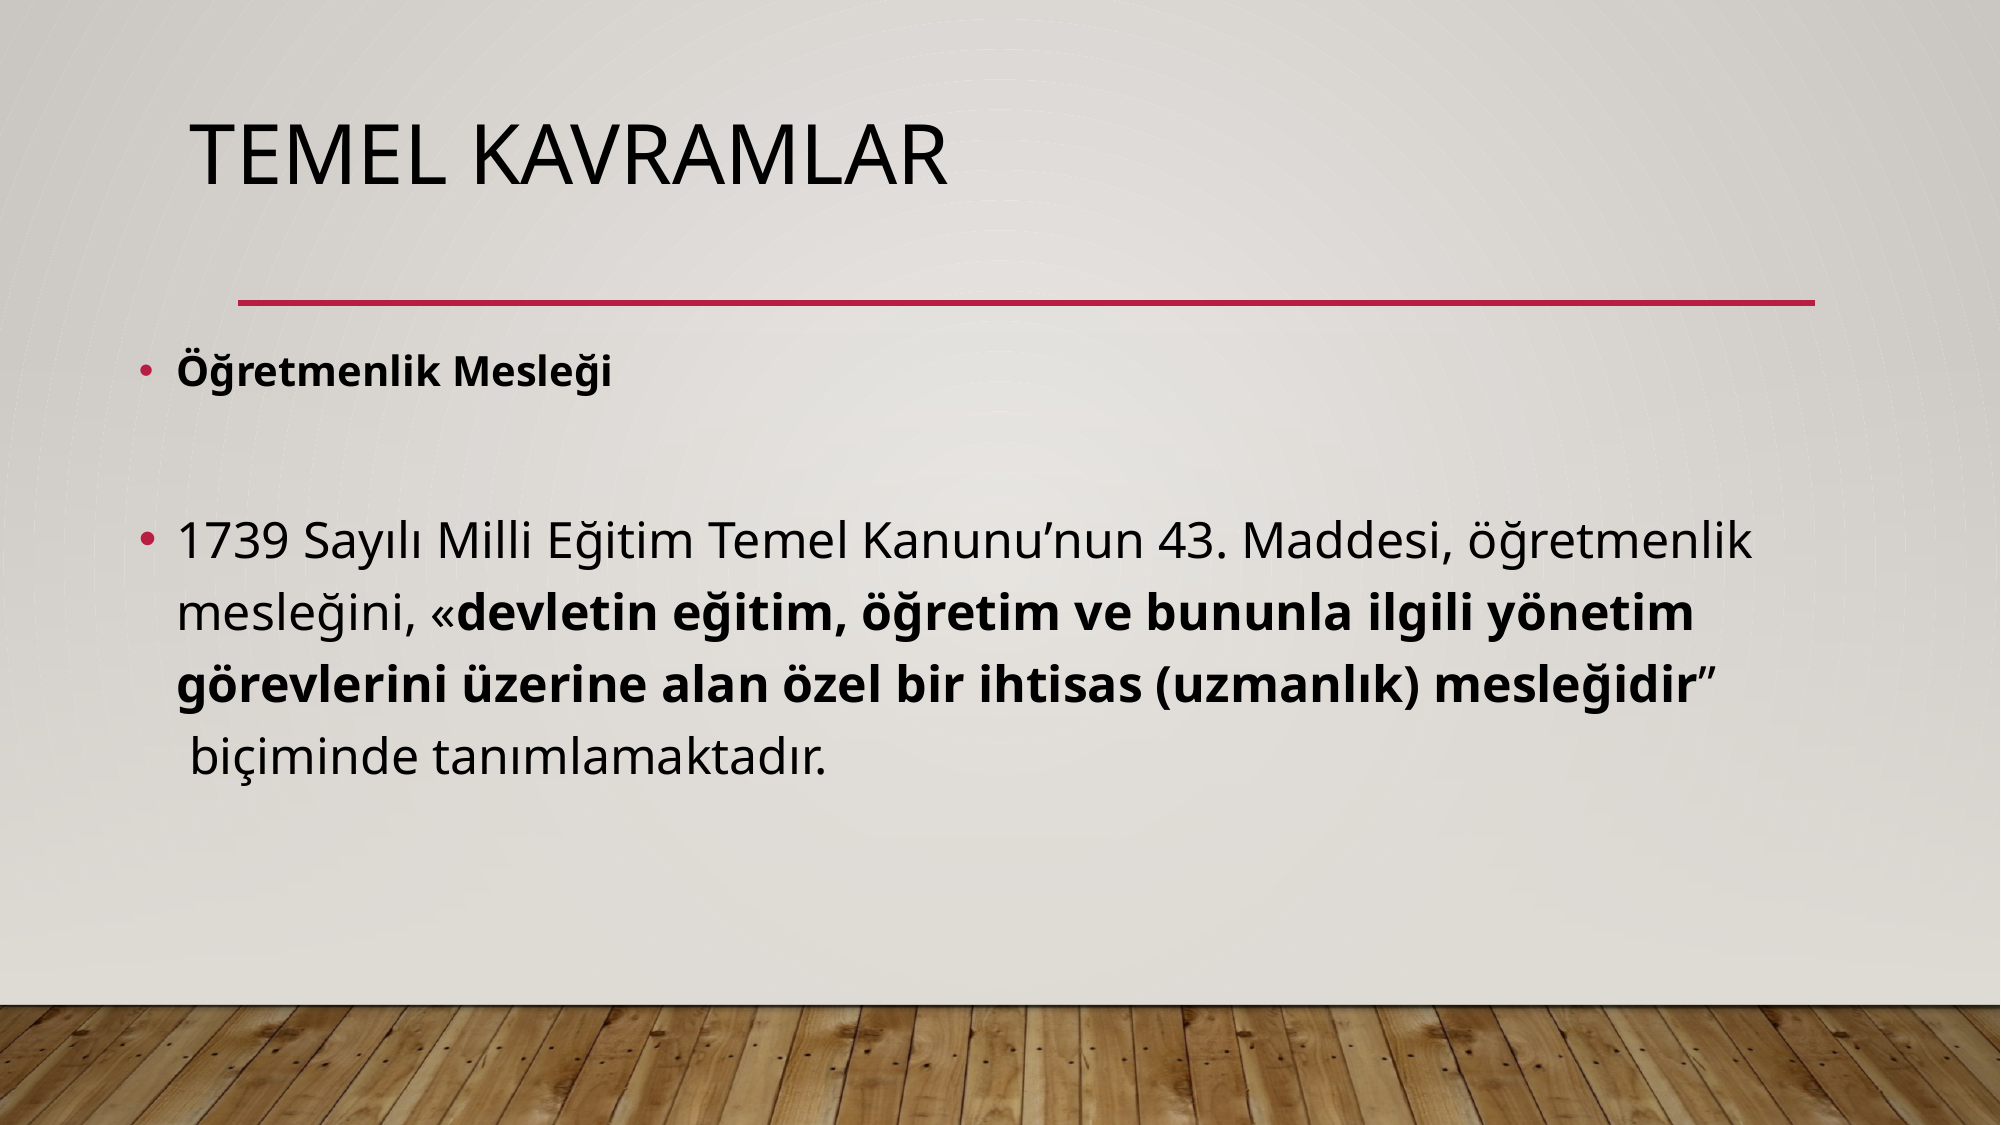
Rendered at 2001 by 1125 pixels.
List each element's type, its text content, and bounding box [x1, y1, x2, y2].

picture [0, 1005, 2000, 1125]
list Öğretmenlik Mesleği 1739 Sayılı Milli Eğitim Temel Kanunu’nun 43. Maddesi, öğretmenlik mesleğini, «devletin eğitim, öğretim ve bununla ilgili yönetim görevlerini üzerine alan özel bir ihtisas (uzmanlık) mesleğidir” biçiminde tanımlamaktadır. [123, 327, 1943, 973]
title Temel Kavramlar [174, 105, 1825, 205]
